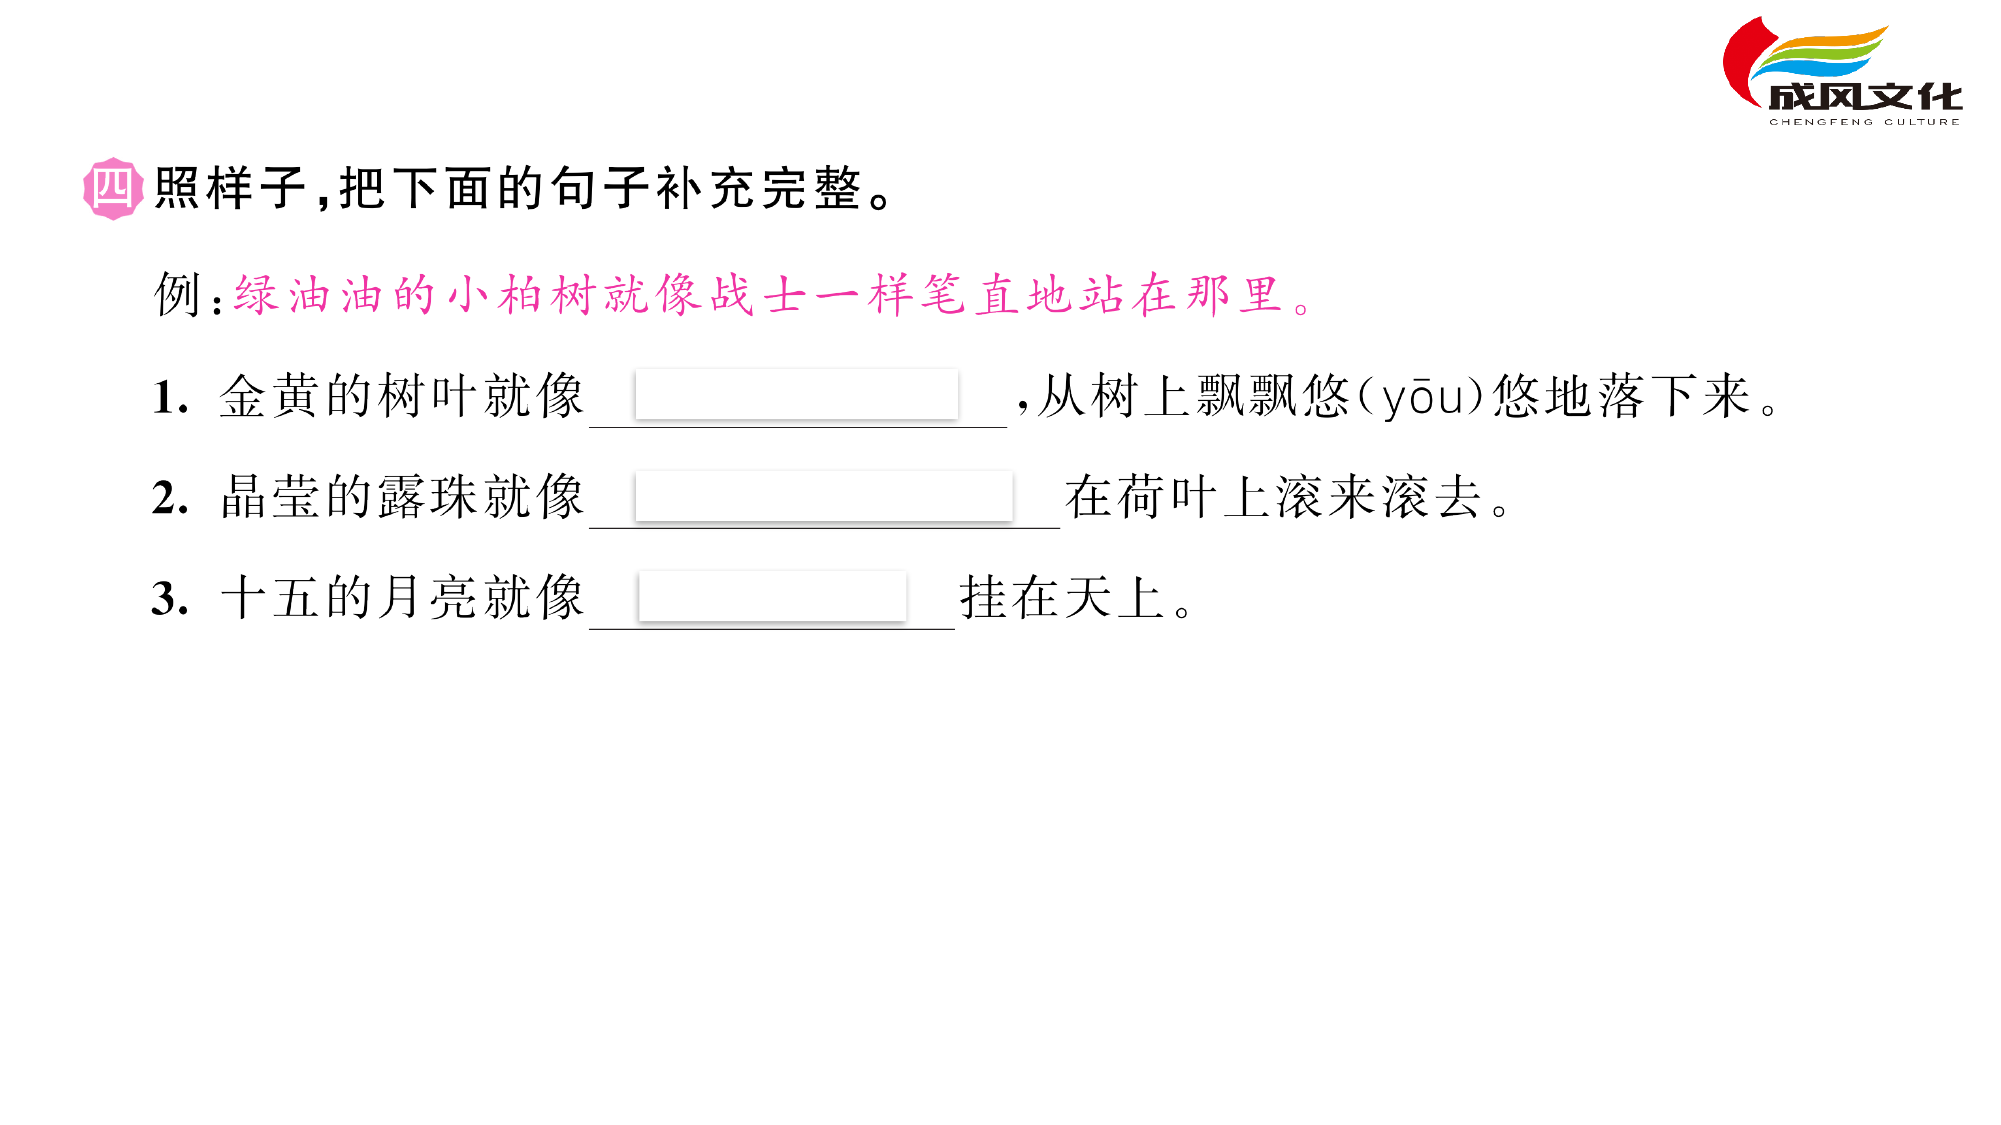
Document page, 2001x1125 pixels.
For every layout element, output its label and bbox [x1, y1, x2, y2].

picture [78, 0, 1986, 656]
